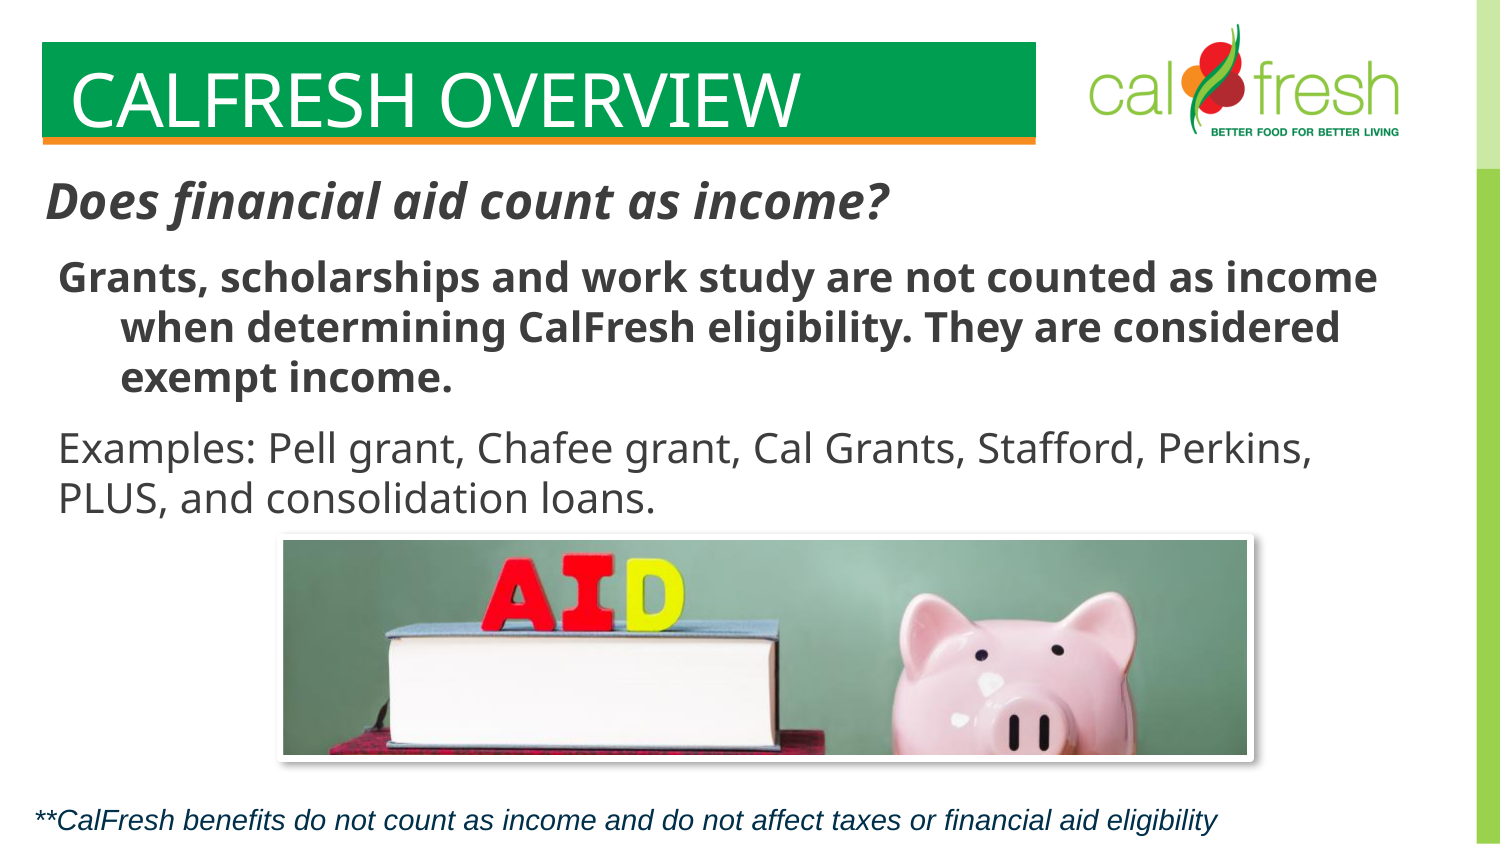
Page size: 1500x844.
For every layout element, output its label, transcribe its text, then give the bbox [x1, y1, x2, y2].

list Does financial aid count as income? Grants, scholarships and work study are not counted as income when determining CalFresh eligibility. They are considered exempt income. Examples: Pell grant, Chafee grant, Cal Grants, Stafford, Perkins, PLUS, and consolidation loans. [30, 154, 1448, 751]
title CalFresh Overview [54, 37, 1087, 132]
picture [1088, 22, 1399, 138]
text_box [41, 135, 1038, 147]
text_box [42, 43, 1036, 135]
text_box **CalFresh benefits do not count as income and do not affect taxes or financial aid eligibility [18, 751, 1500, 831]
picture [282, 539, 1248, 756]
